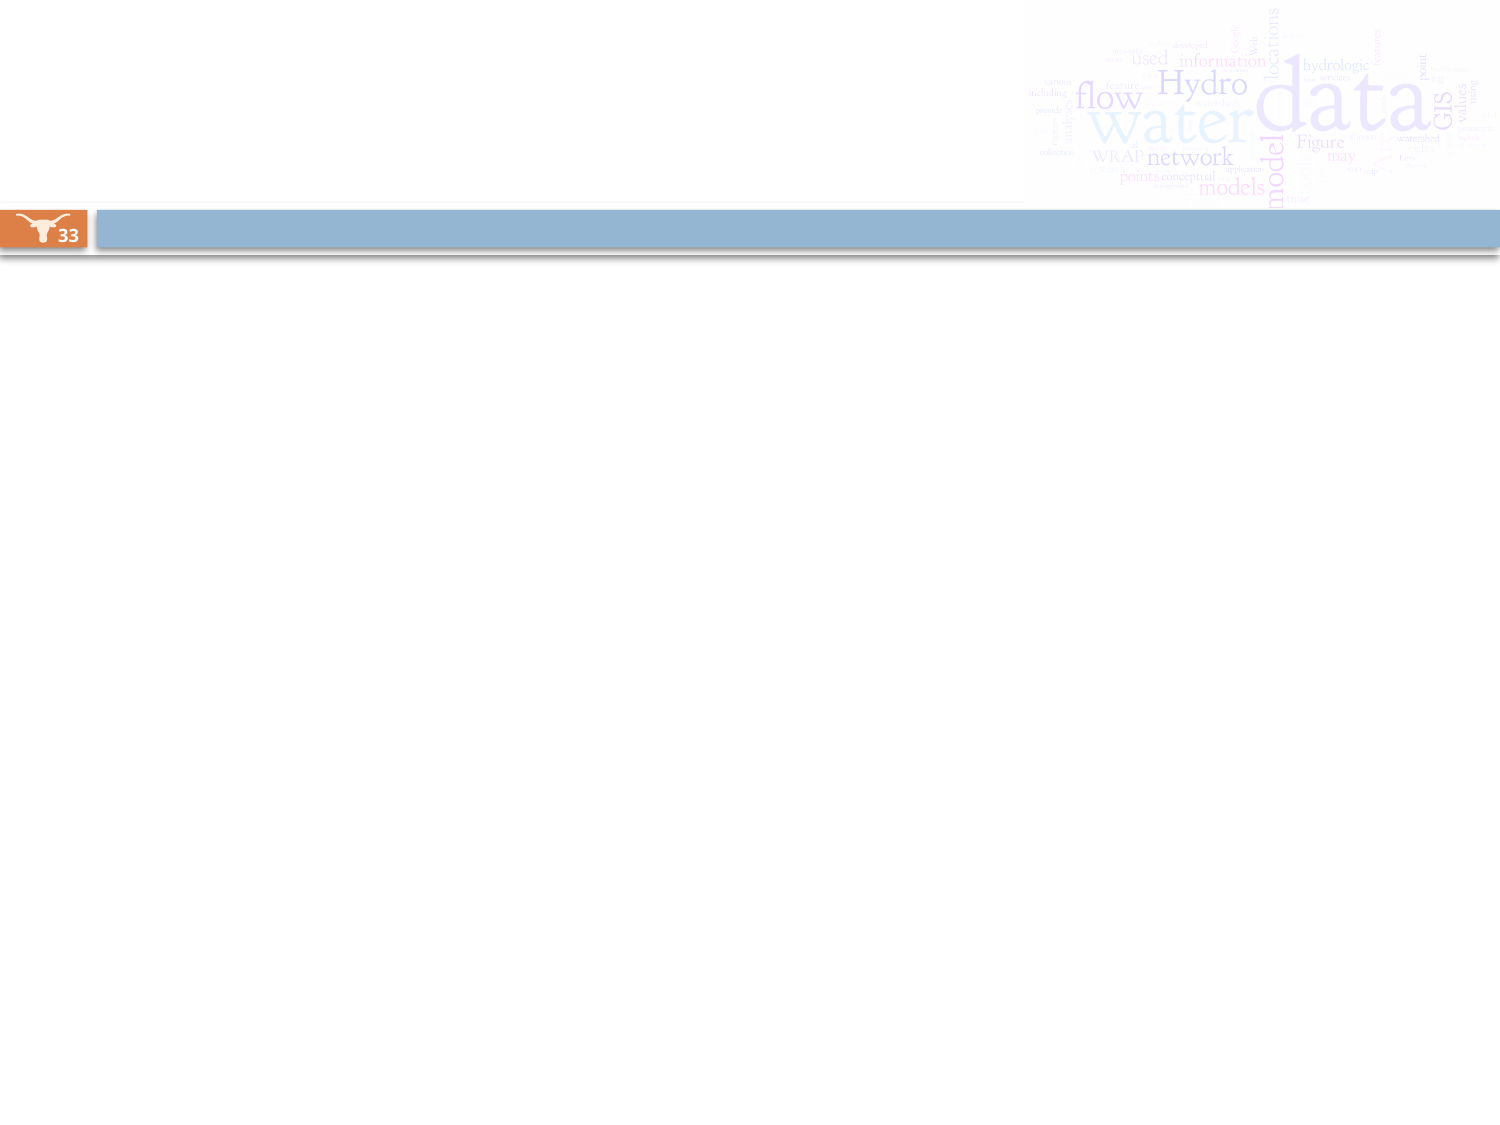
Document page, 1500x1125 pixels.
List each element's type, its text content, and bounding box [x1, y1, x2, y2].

slide_number 33 [24, 216, 113, 257]
